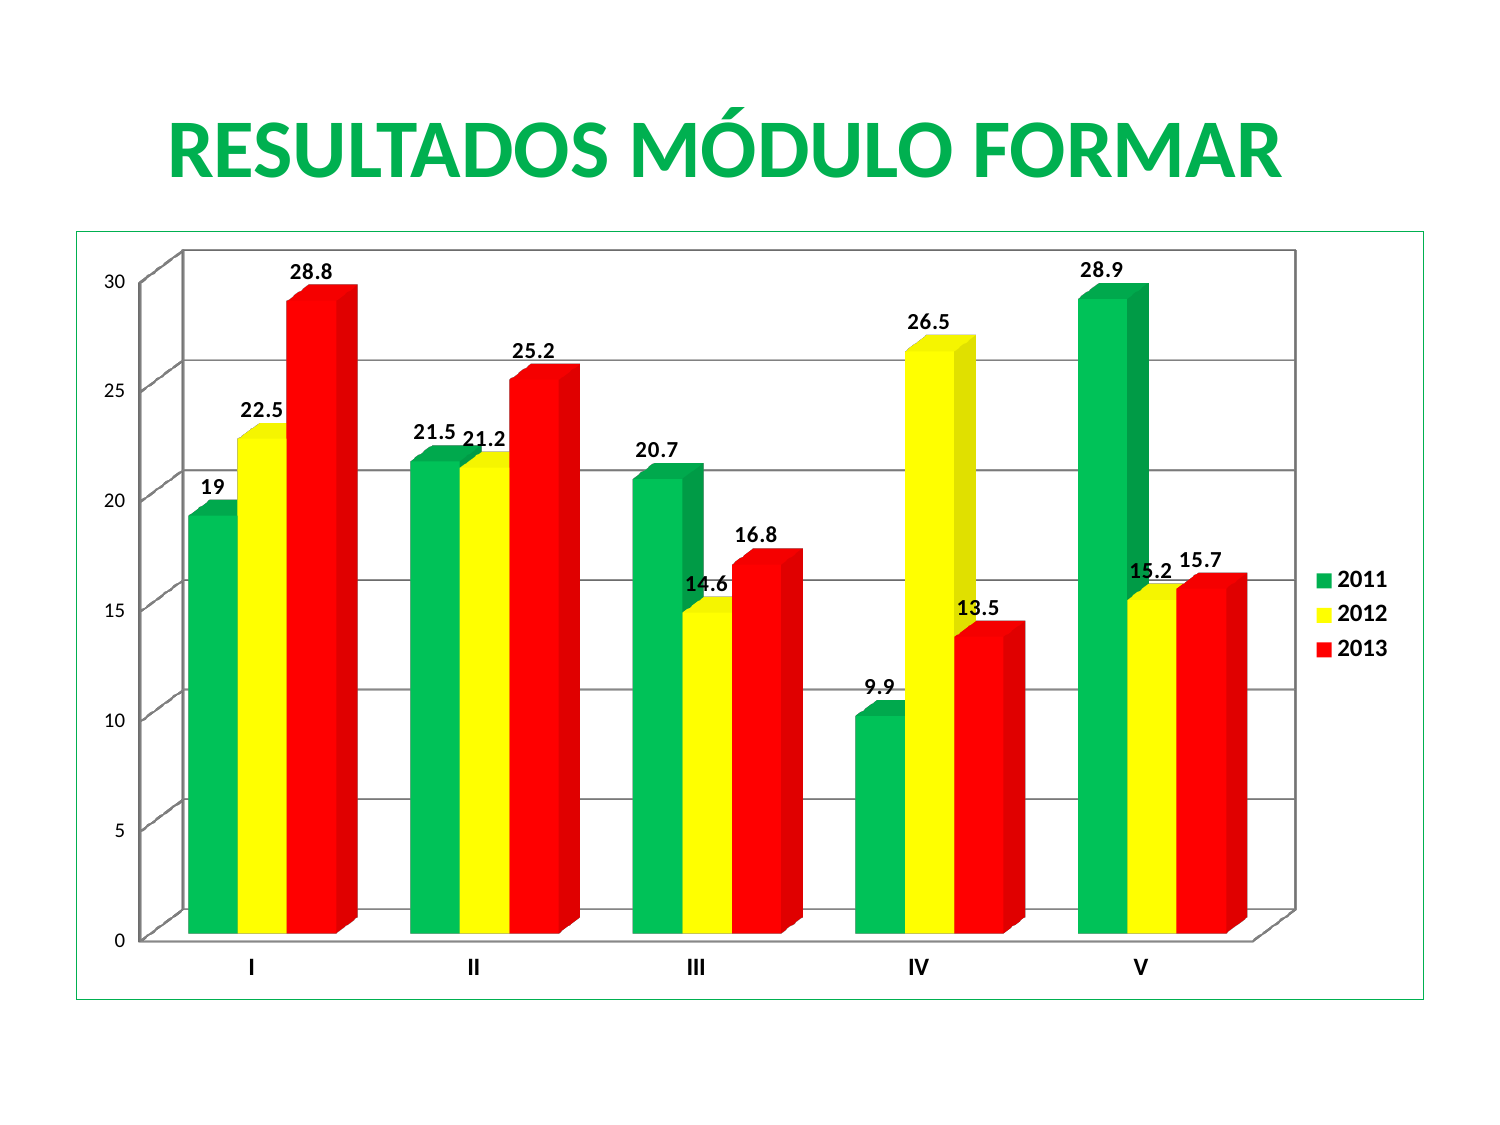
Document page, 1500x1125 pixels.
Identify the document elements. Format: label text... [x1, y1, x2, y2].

chart [76, 231, 1424, 1000]
text_box RESULTADOS MÓDULO FORMAR [152, 86, 1442, 247]
